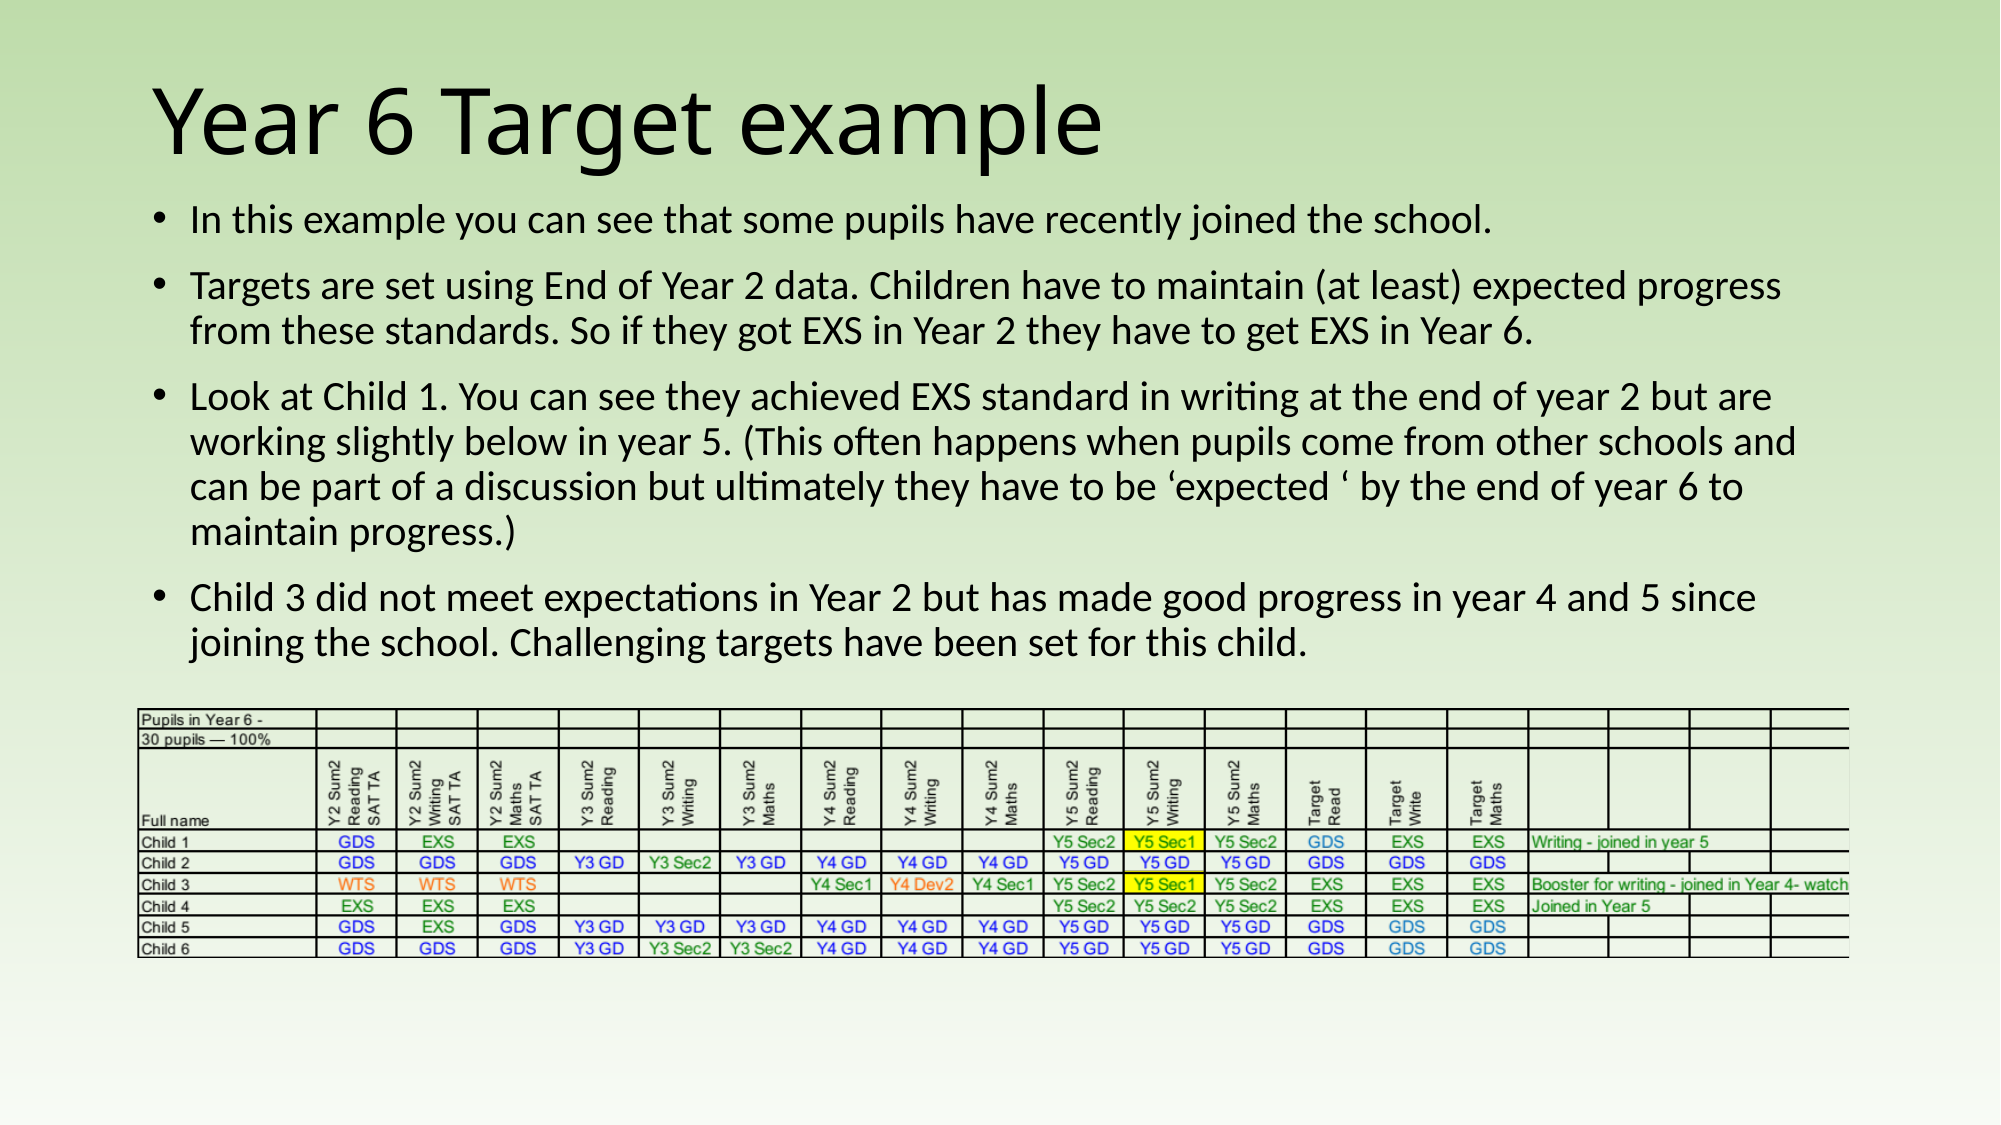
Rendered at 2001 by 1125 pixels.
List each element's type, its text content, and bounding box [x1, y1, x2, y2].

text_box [137, 708, 1850, 958]
list In this example you can see that some pupils have recently joined the school. Targets are set using End of Year 2 data. Children have to maintain (at least) expected progress from these standards. So if they got EXS in Year 2 they have to get EXS in Year 6. Look at Child 1. You can see they achieved EXS standard in writing at the end of year 2 but are working slightly below in year 5. (This often happens when pupils come from other schools and can be part of a discussion but ultimately they have to be ‘expected ‘ by the end of year 6 to maintain progress.) Child 3 did not meet expectations in Year 2 but has made good progress in year 4 and 5 since joining the school. Challenging targets have been set for this child. [137, 189, 1863, 1014]
title Year 6 Target example [137, 59, 1863, 189]
